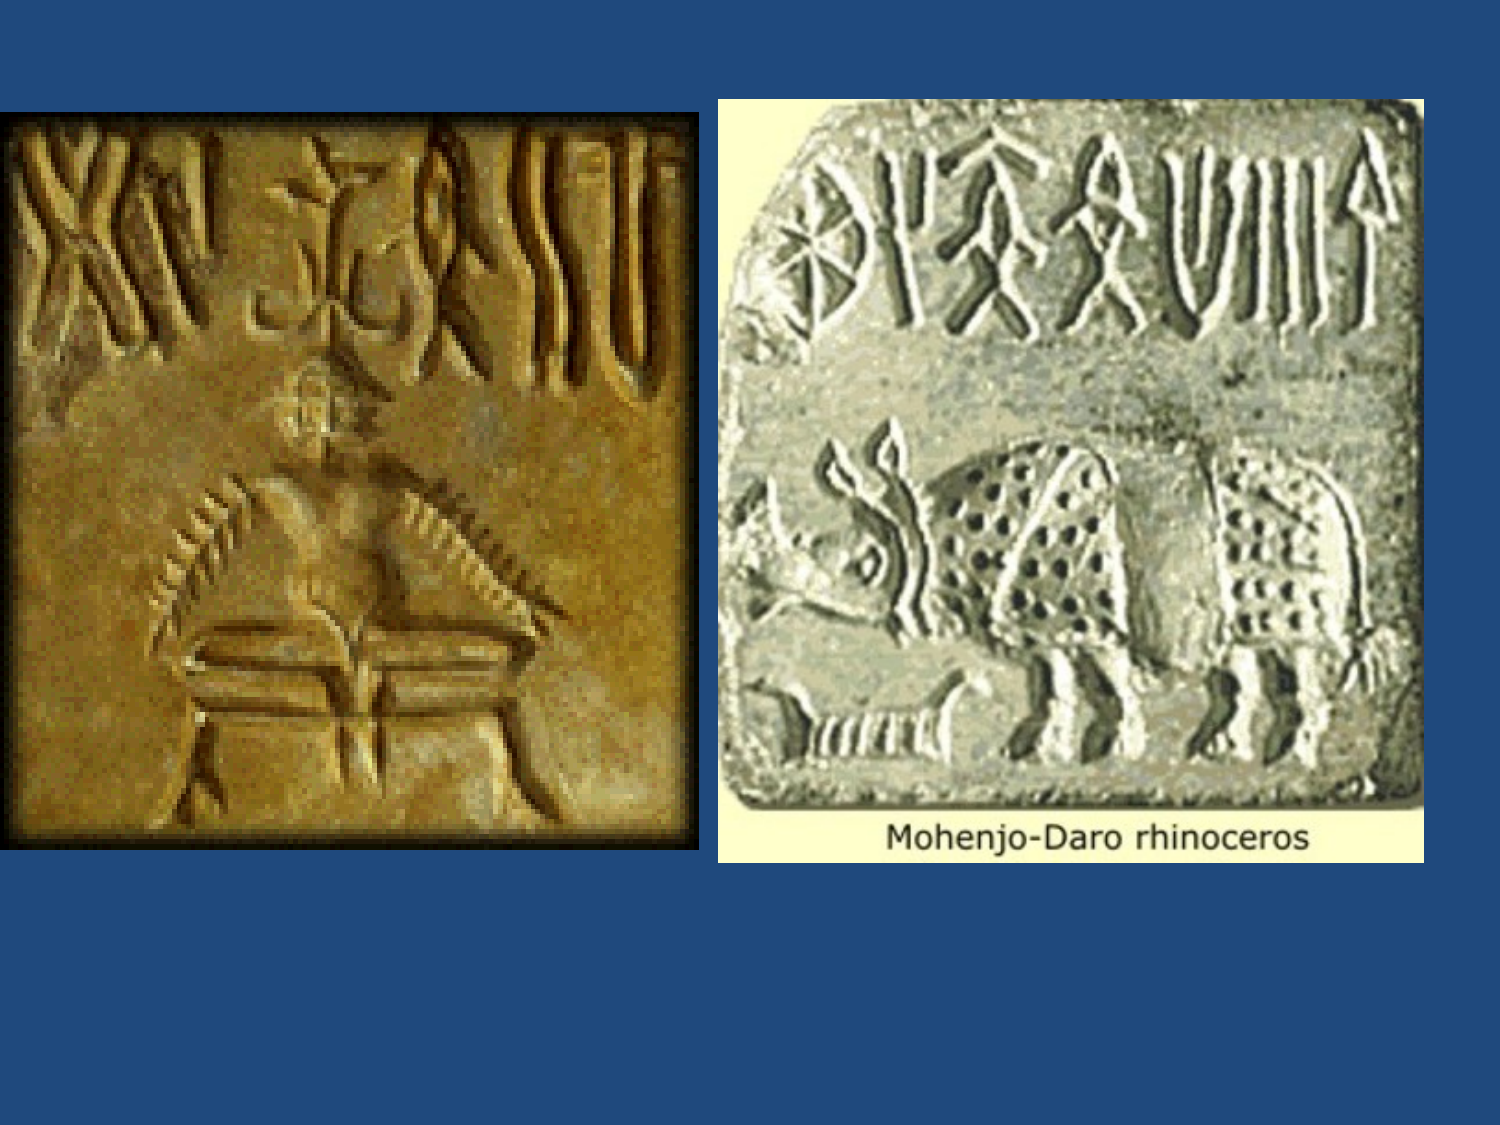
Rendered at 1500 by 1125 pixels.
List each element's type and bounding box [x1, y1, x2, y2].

picture [717, 99, 1424, 863]
picture [0, 112, 699, 851]
